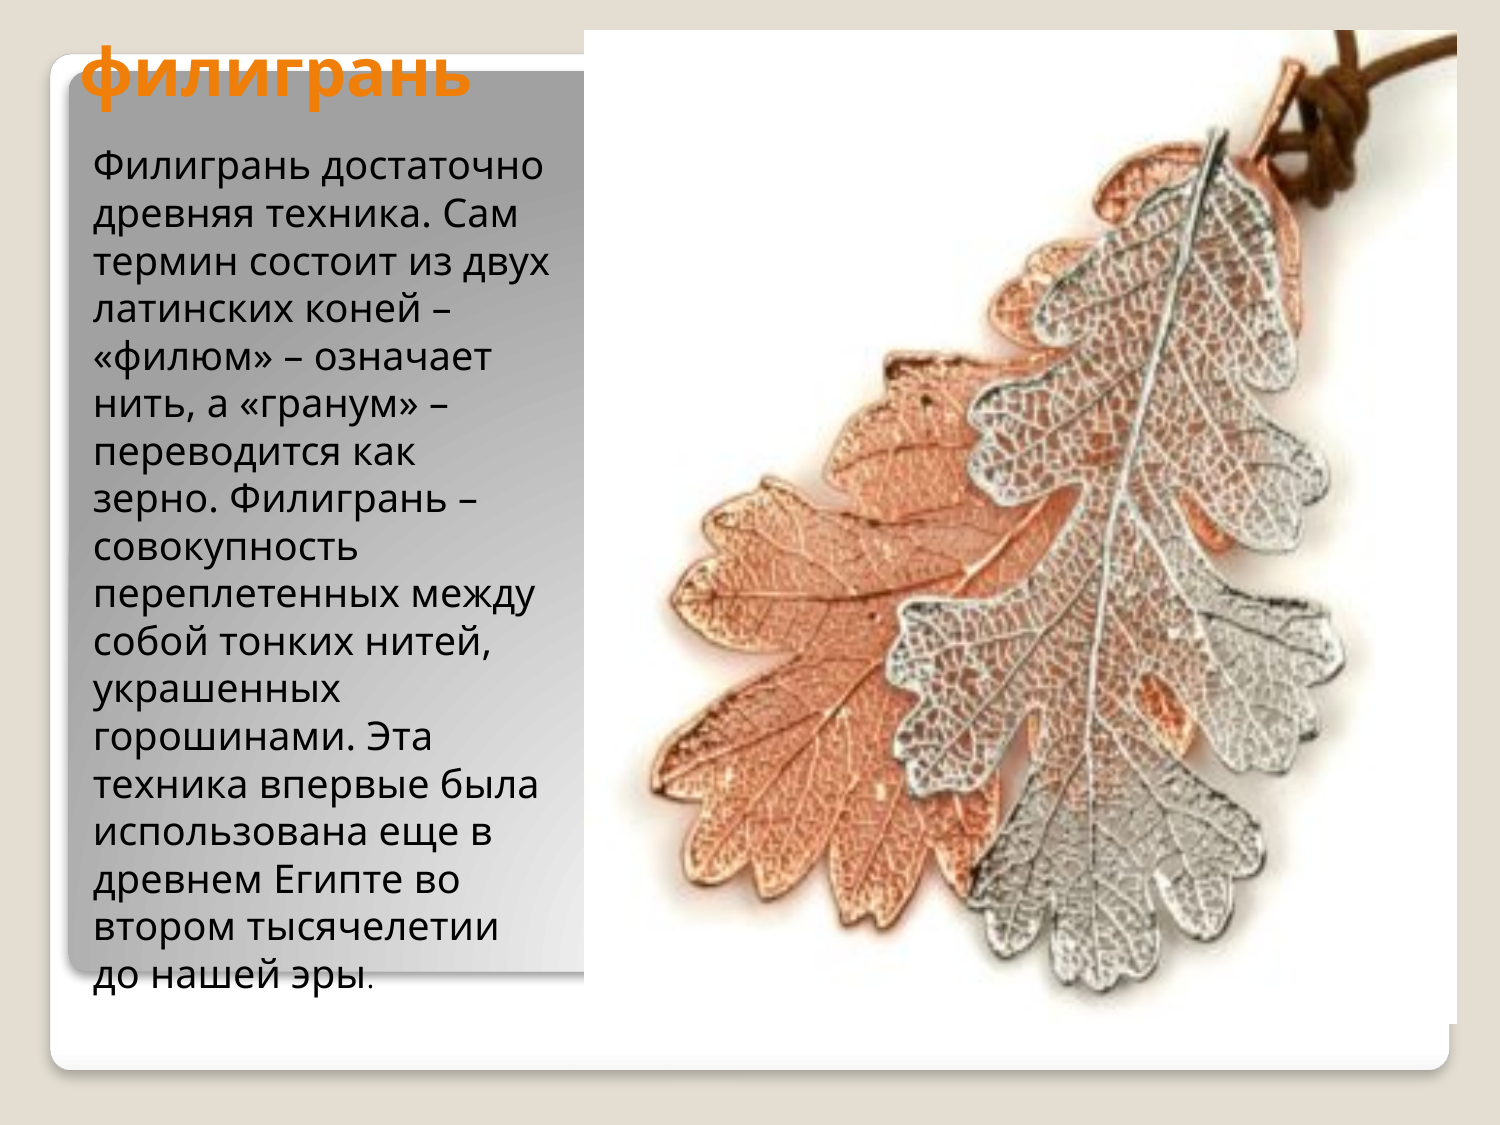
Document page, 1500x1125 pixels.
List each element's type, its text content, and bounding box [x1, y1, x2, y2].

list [584, 30, 1457, 1024]
list Филигрань достаточно древняя техника. Сам термин состоит из двух латинских коней – «филюм» – означает нить, а «гранум» – переводится как зерно. Филигрань – совокупность переплетенных между собой тонких нитей, украшенных горошинами. Эта техника впервые была использована еще в древнем Египте во втором тысячелетии до нашей эры. [75, 125, 569, 1071]
title филигрань [64, 0, 559, 118]
